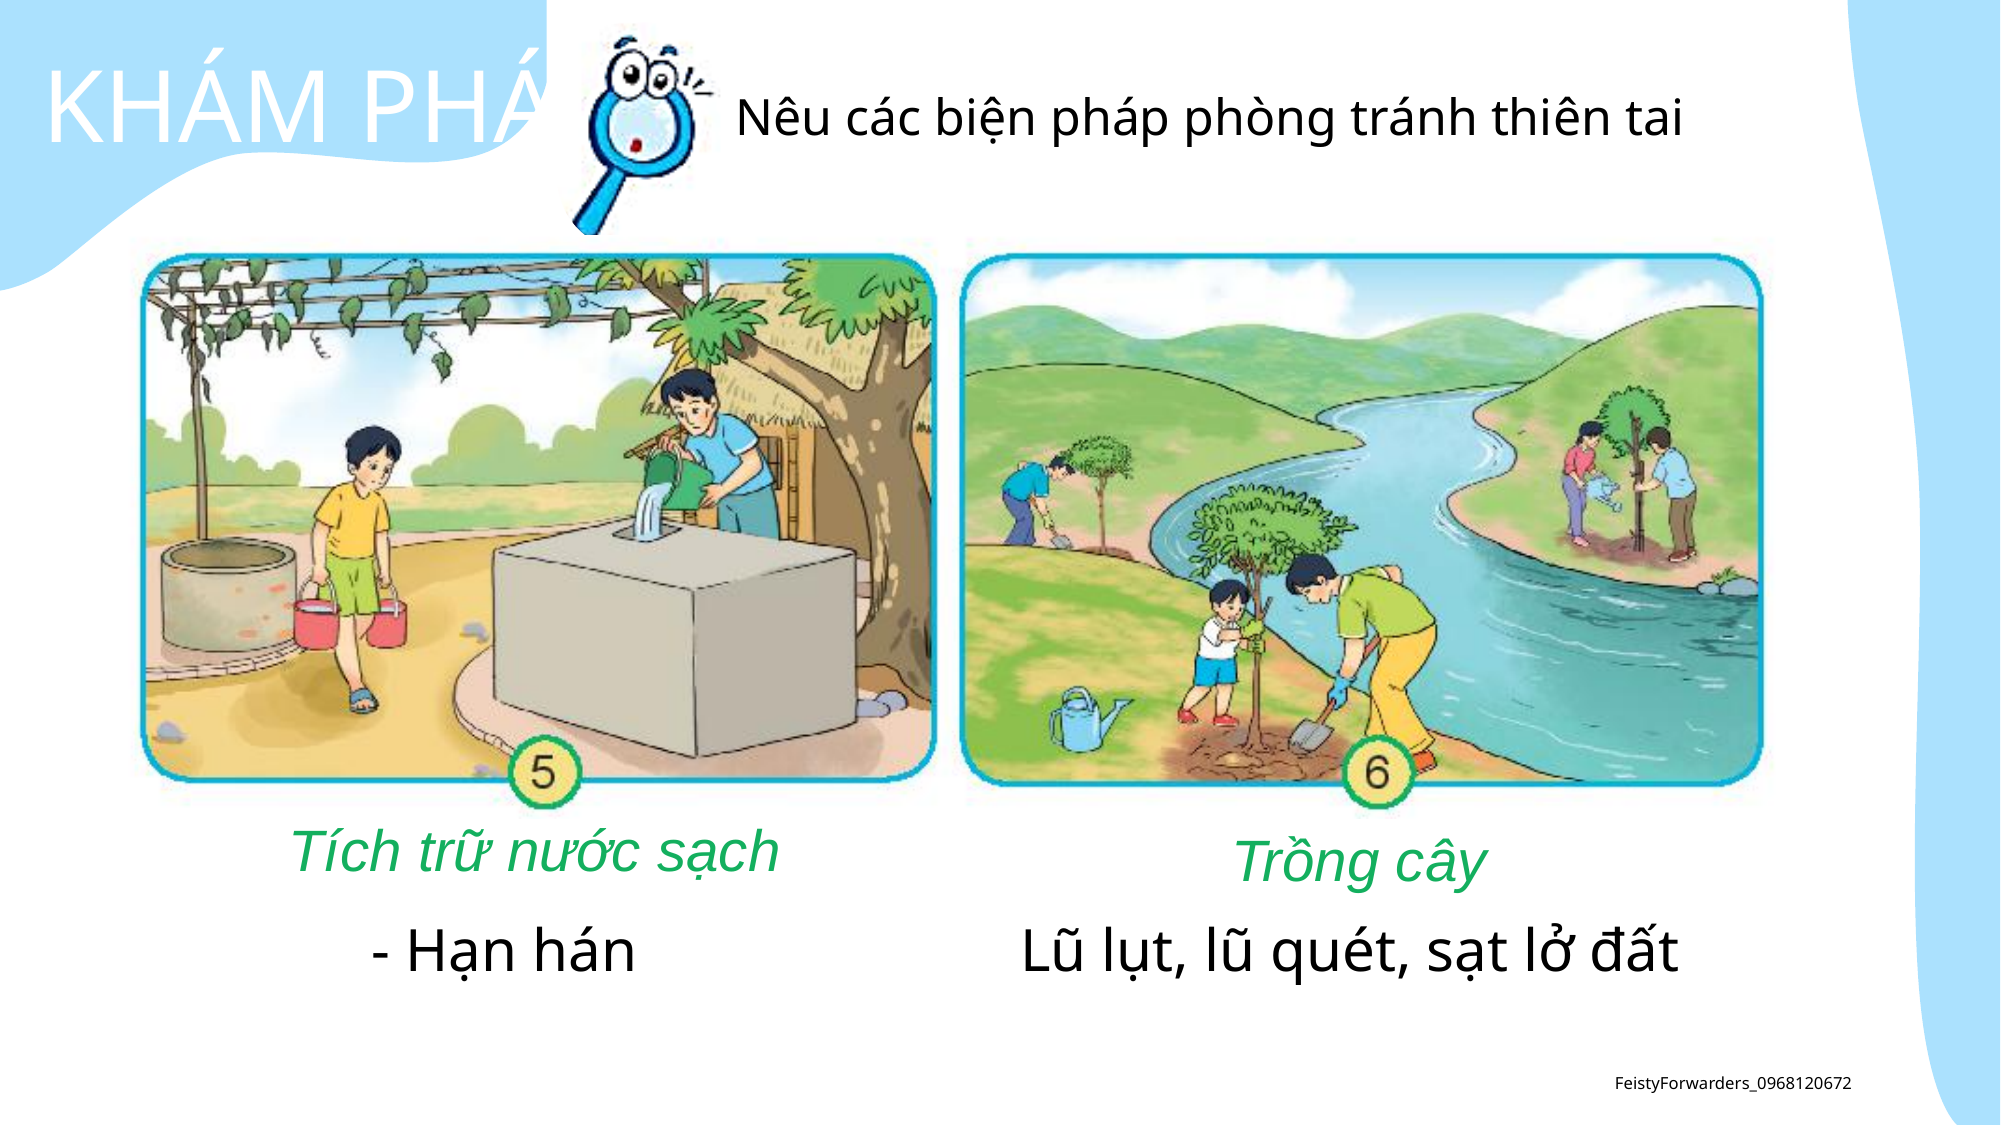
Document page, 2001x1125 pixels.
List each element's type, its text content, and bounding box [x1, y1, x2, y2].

text_box - Hạn hán [356, 891, 758, 990]
text_box Tích trữ nước sạch [273, 819, 842, 891]
text_box Lũ lụt, lũ quét, sạt lở đất [1005, 891, 1758, 990]
text_box Nêu các biện pháp phòng tránh thiên tai [721, 54, 1820, 153]
picture [109, 22, 1794, 819]
text_box Trồng cây [1216, 819, 1705, 891]
